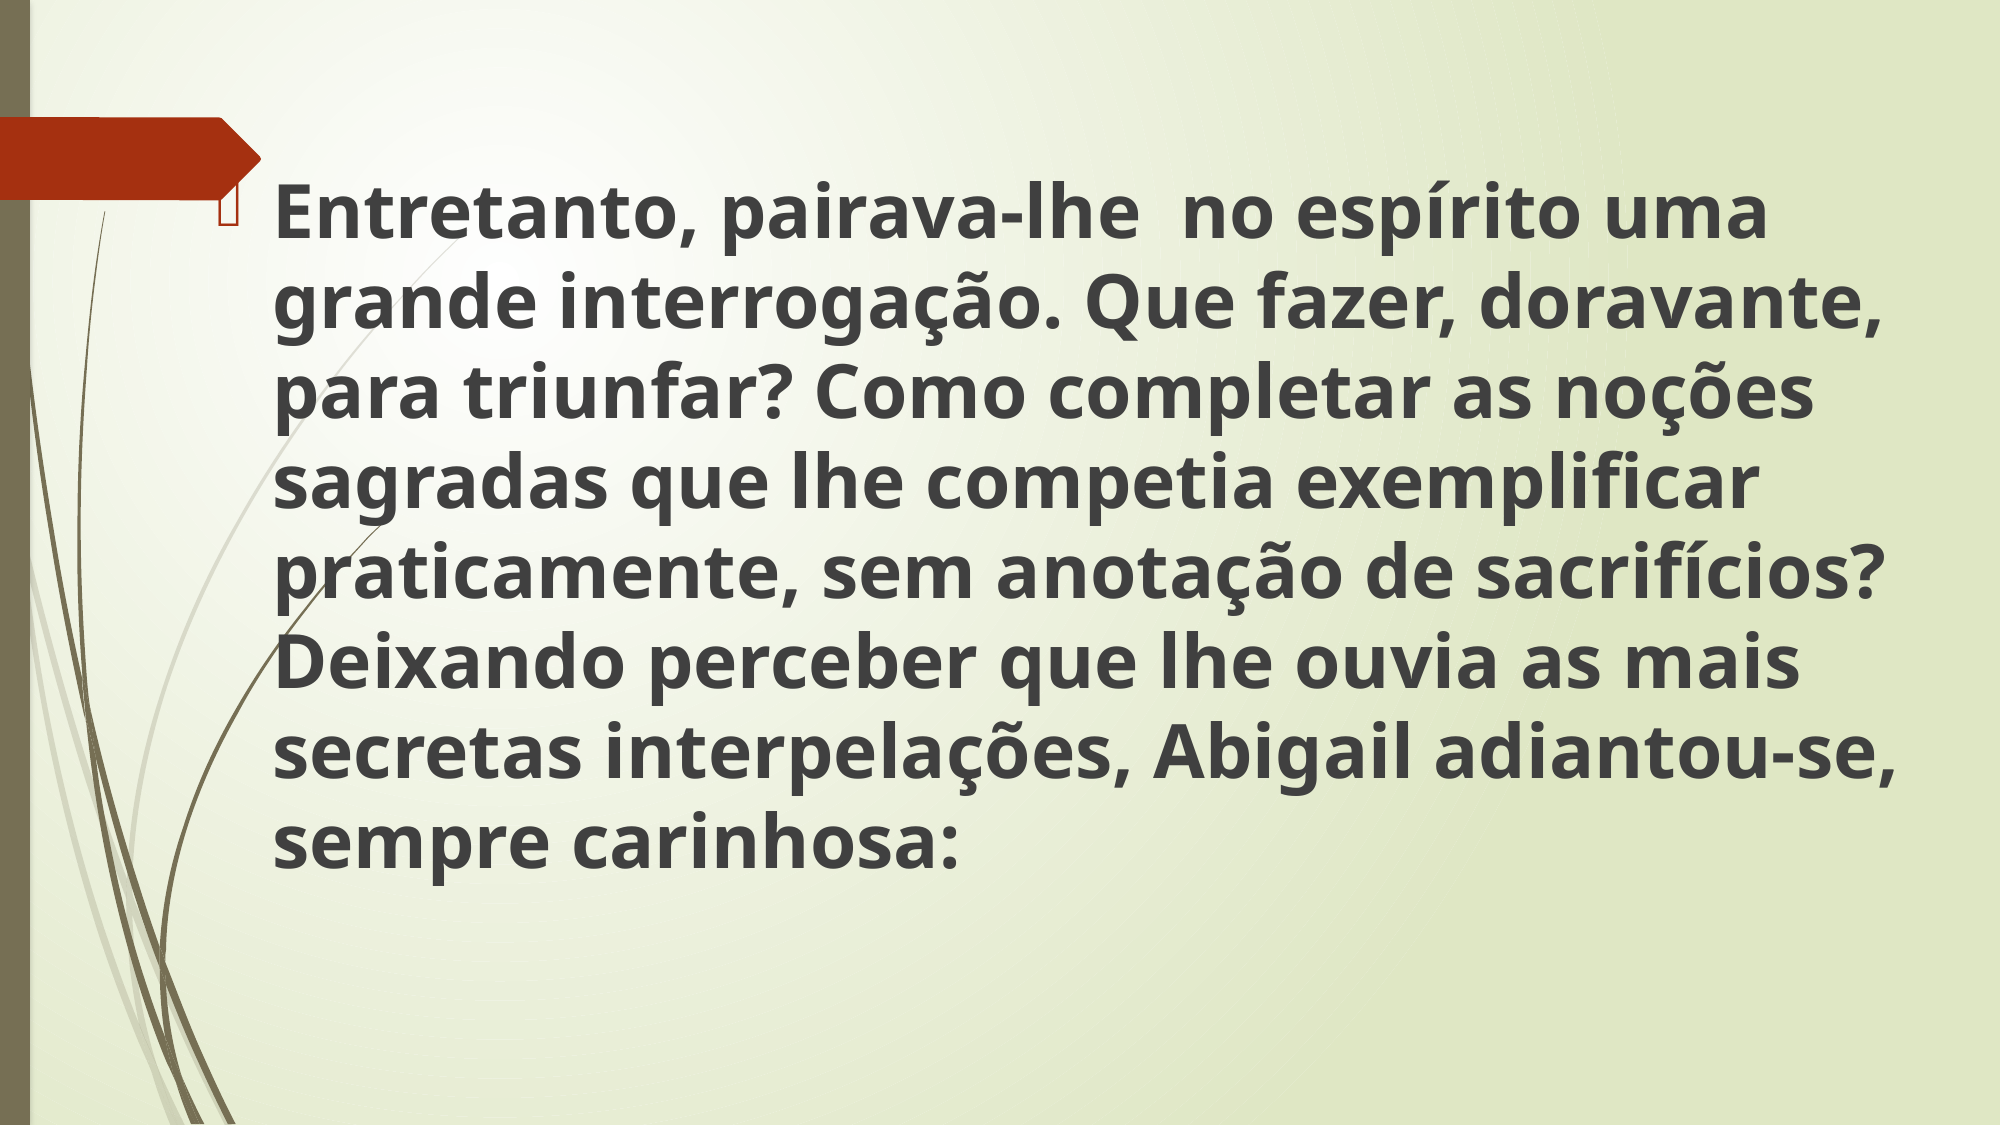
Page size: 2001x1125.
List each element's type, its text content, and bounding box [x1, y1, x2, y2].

list Entretanto, pairava-lhe no espírito uma grande interrogação. Que fazer, doravante, para triunfar? Como completar as noções sagradas que lhe competia exemplificar praticamente, sem anotação de sacrifícios? Deixando perceber que lhe ouvia as mais secretas interpelações, Abigail adiantou-se, sempre carinhosa: [201, 0, 2000, 1125]
